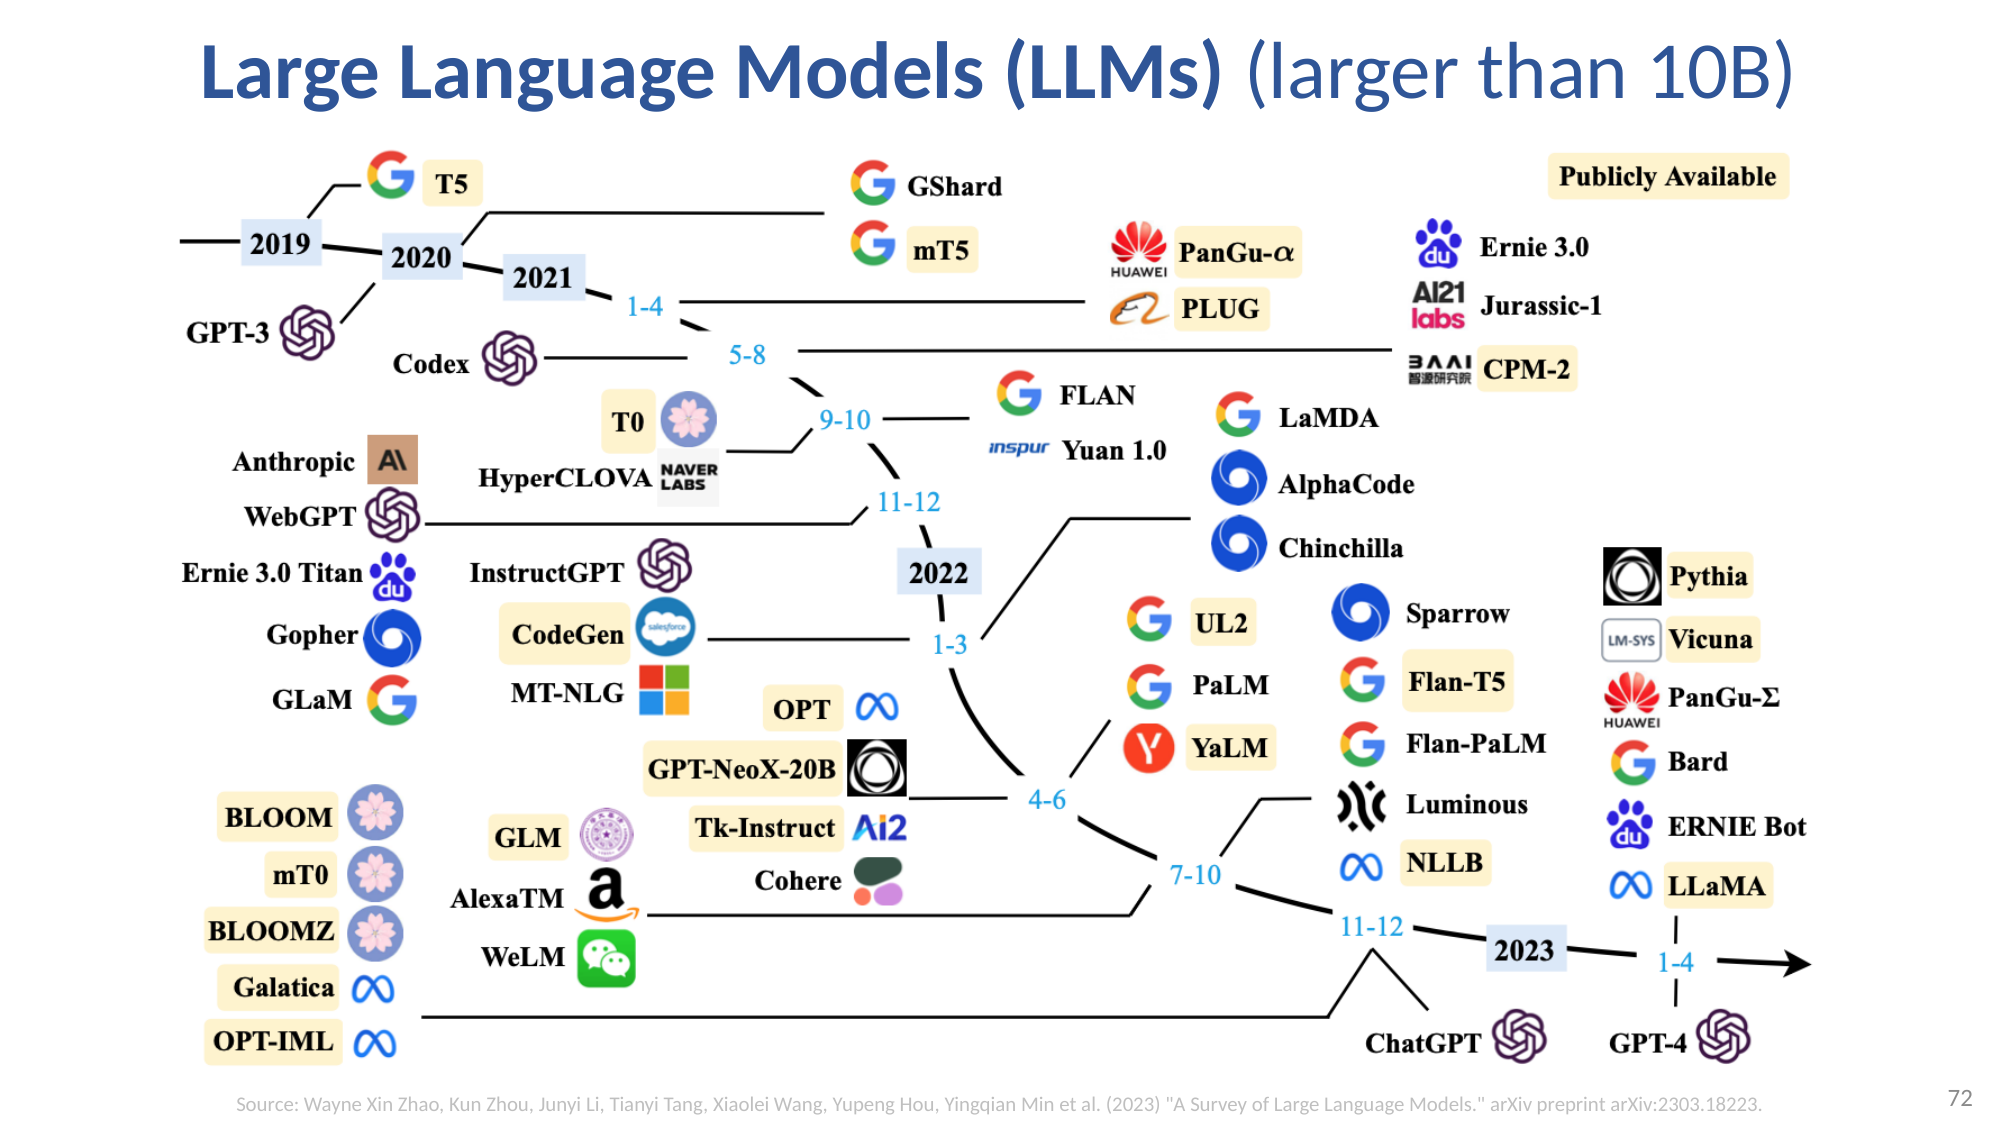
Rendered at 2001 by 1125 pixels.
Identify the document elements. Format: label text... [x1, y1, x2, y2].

text_box Source: Wayne Xin Zhao, Kun Zhou, Junyi Li, Tianyi Tang, Xiaolei Wang, Yupeng Hou, Yingqian Min et al. (2023) "A Survey of Large Language Models." arXiv preprint arXiv:2303.18223. [79, 1082, 1921, 1123]
slide_number 72 [1830, 1076, 1989, 1116]
picture [172, 135, 1828, 1083]
title Large Language Models (LLMs) (larger than 10B) [87, 8, 1929, 123]
